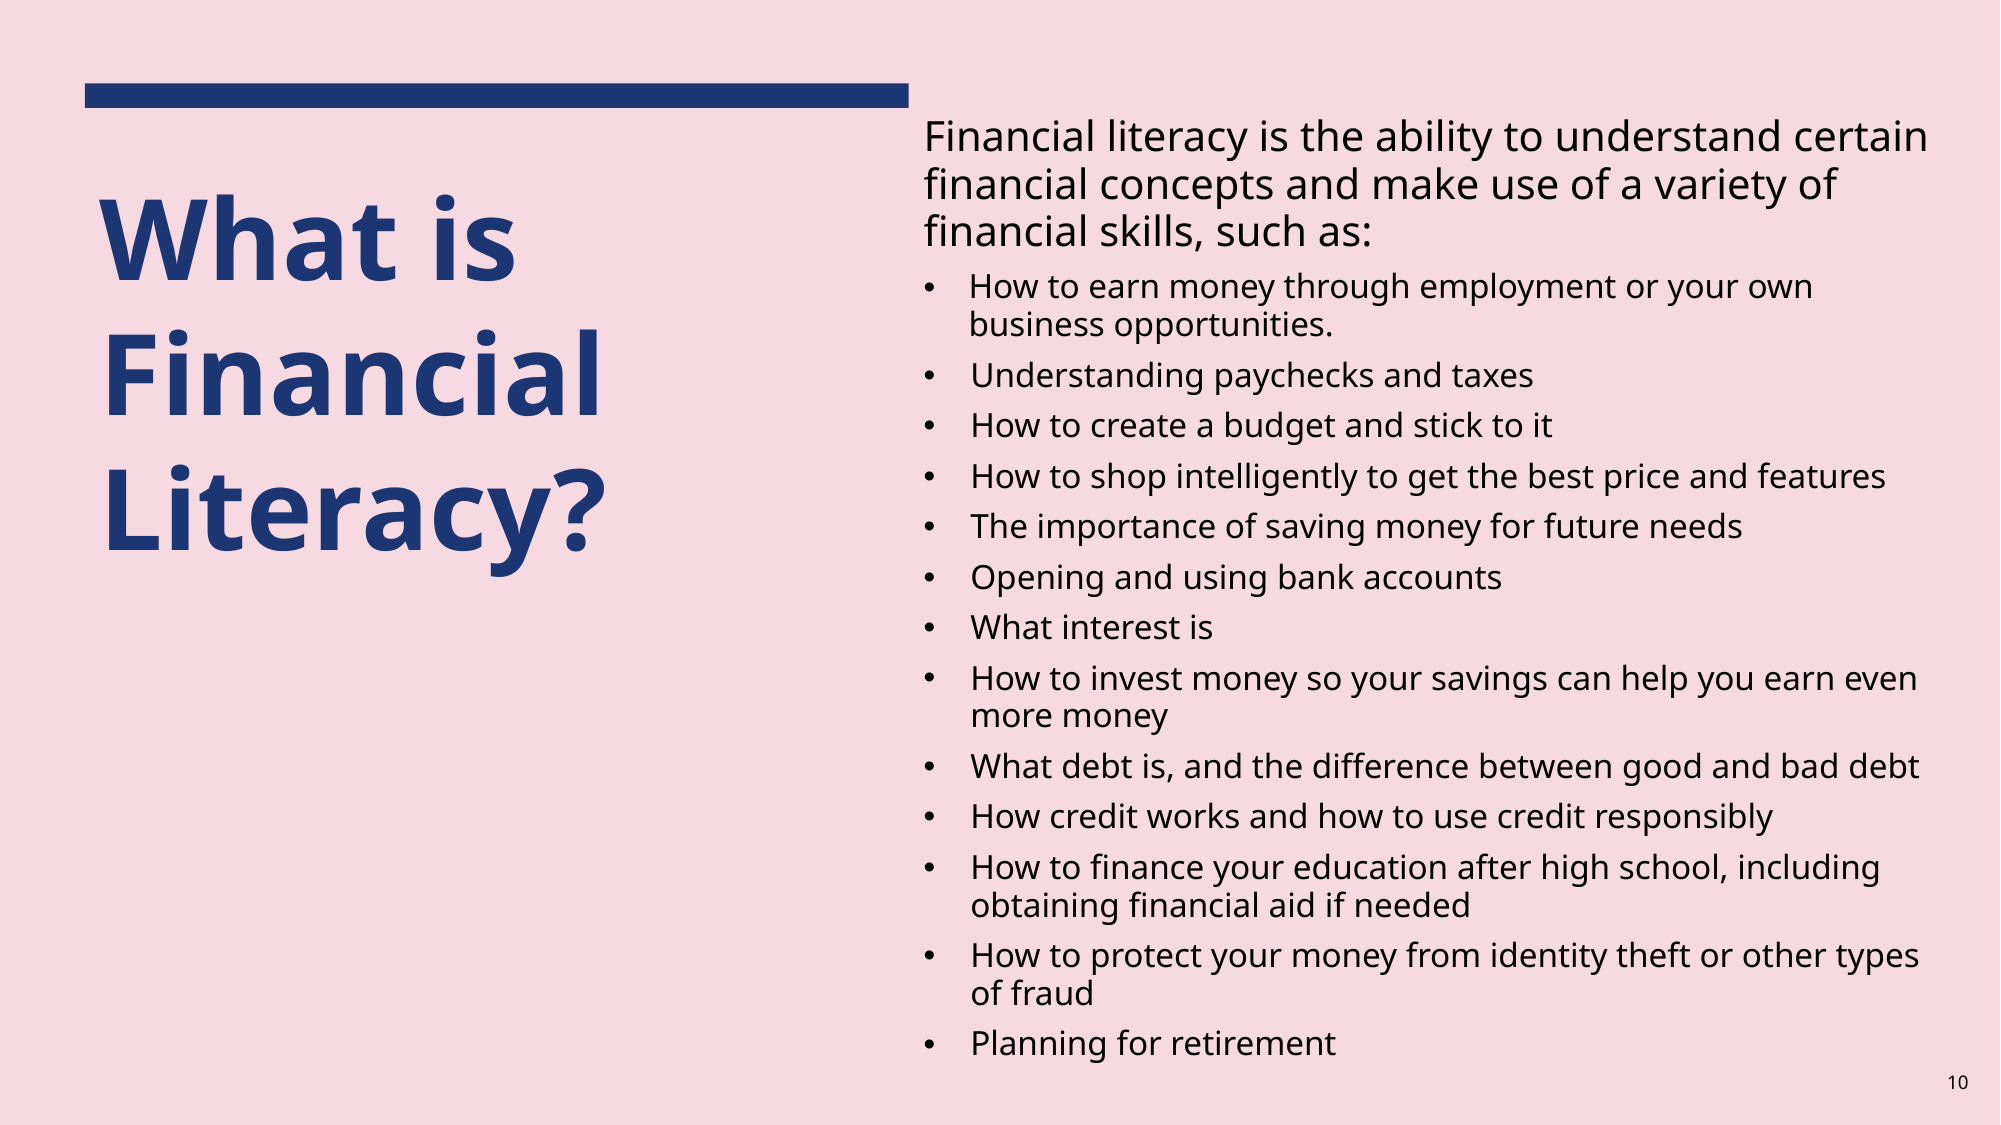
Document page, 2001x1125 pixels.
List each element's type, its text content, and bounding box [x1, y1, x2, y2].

slide_number 10 [1879, 1053, 1984, 1114]
title What is Financial Literacy? [84, 160, 908, 609]
list Financial literacy is the ability to understand certain financial concepts and make use of a variety of financial skills, such as: How to earn money through employment or your own business opportunities. Understanding paychecks and taxes How to create a budget and stick to it How to shop intelligently to get the best price and features The importance of saving money for future needs Opening and using bank accounts What interest is How to invest money so your savings can help you earn even more money What debt is, and the difference between good and bad debt How credit works and how to use credit responsibly How to finance your education after high school, including obtaining financial aid if needed How to protect your money from identity theft or other types of fraud Planning for retirement [908, 106, 1953, 1072]
